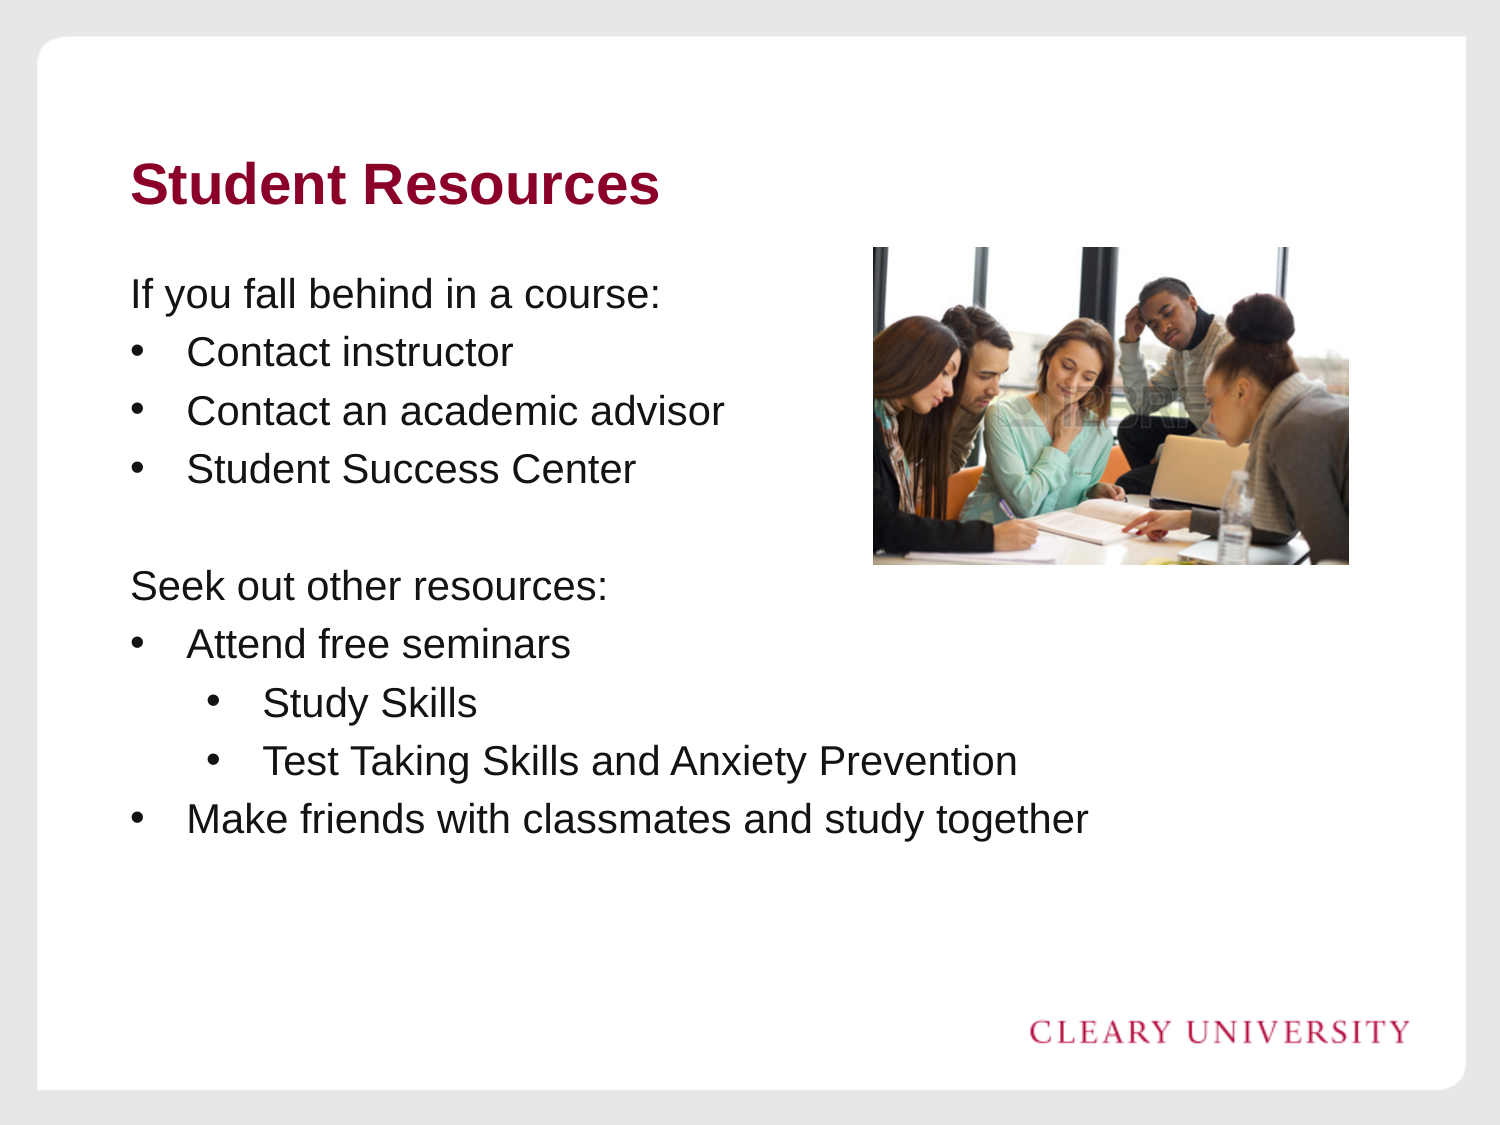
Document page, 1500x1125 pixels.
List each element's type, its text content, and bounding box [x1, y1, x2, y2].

list If you fall behind in a course: Contact instructor Contact an academic advisor Student Success Center Seek out other resources: Attend free seminars Study Skills Test Taking Skills and Anxiety Prevention Make friends with classmates and study together [115, 259, 1389, 936]
title Student Resources [115, 146, 1389, 259]
picture [873, 247, 1350, 566]
